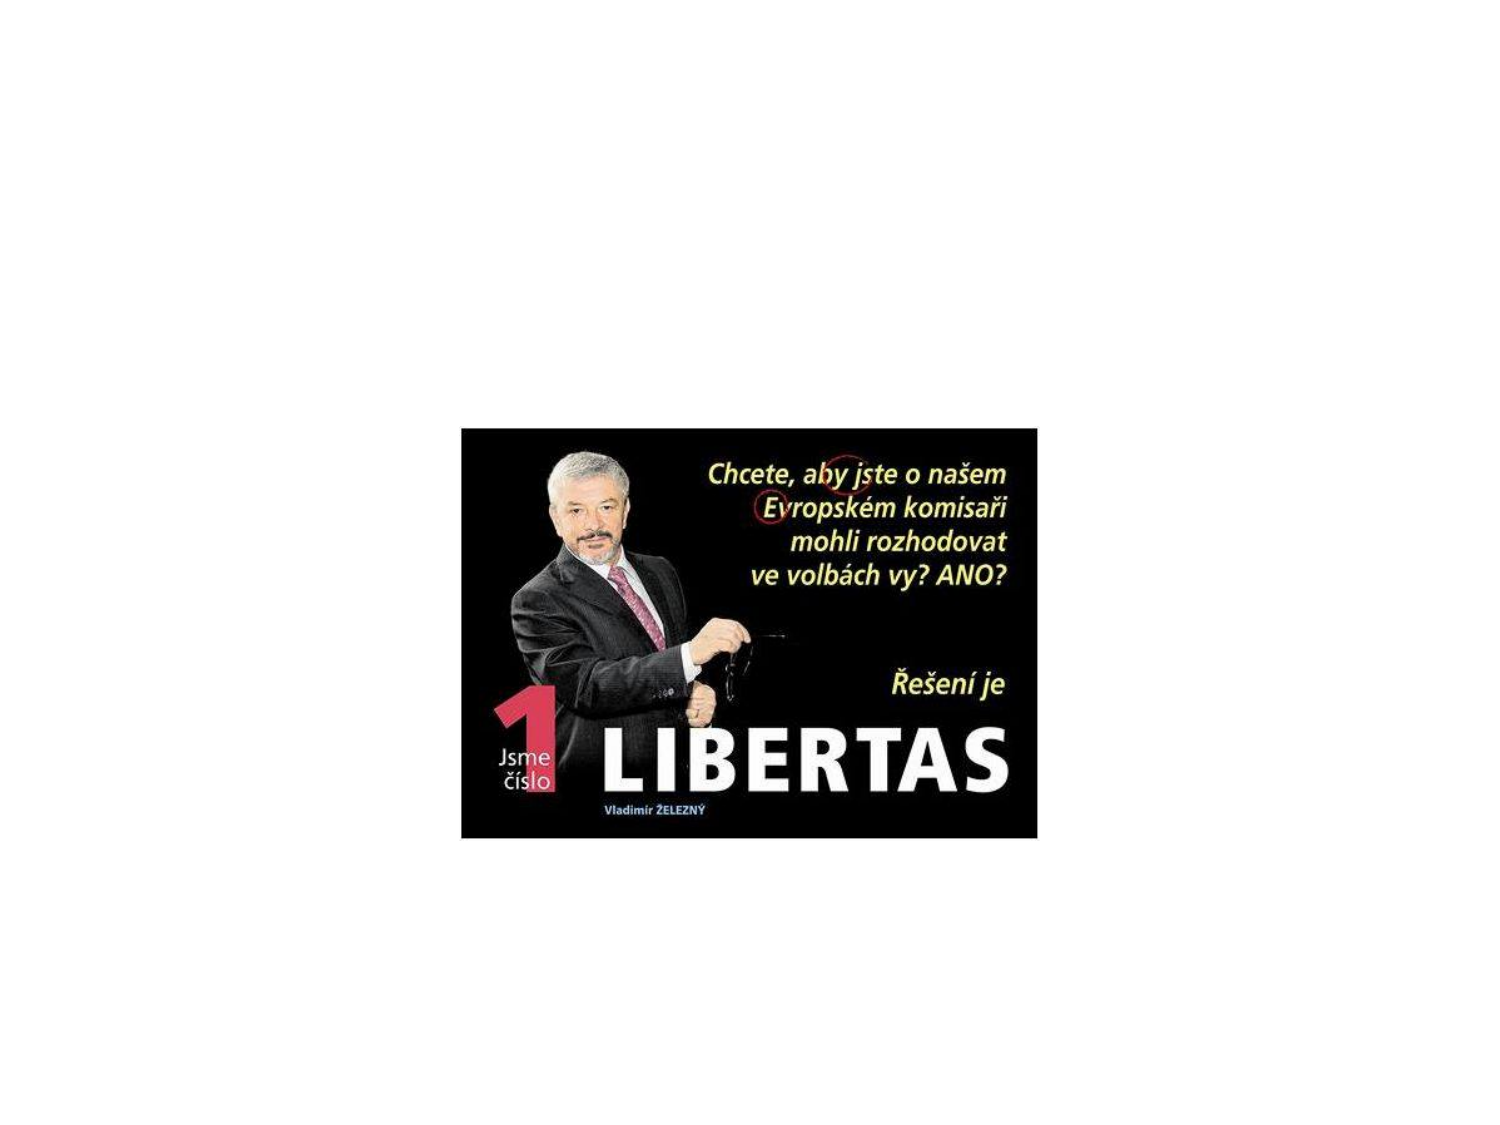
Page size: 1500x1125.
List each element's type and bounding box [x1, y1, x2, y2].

list [459, 426, 1041, 841]
